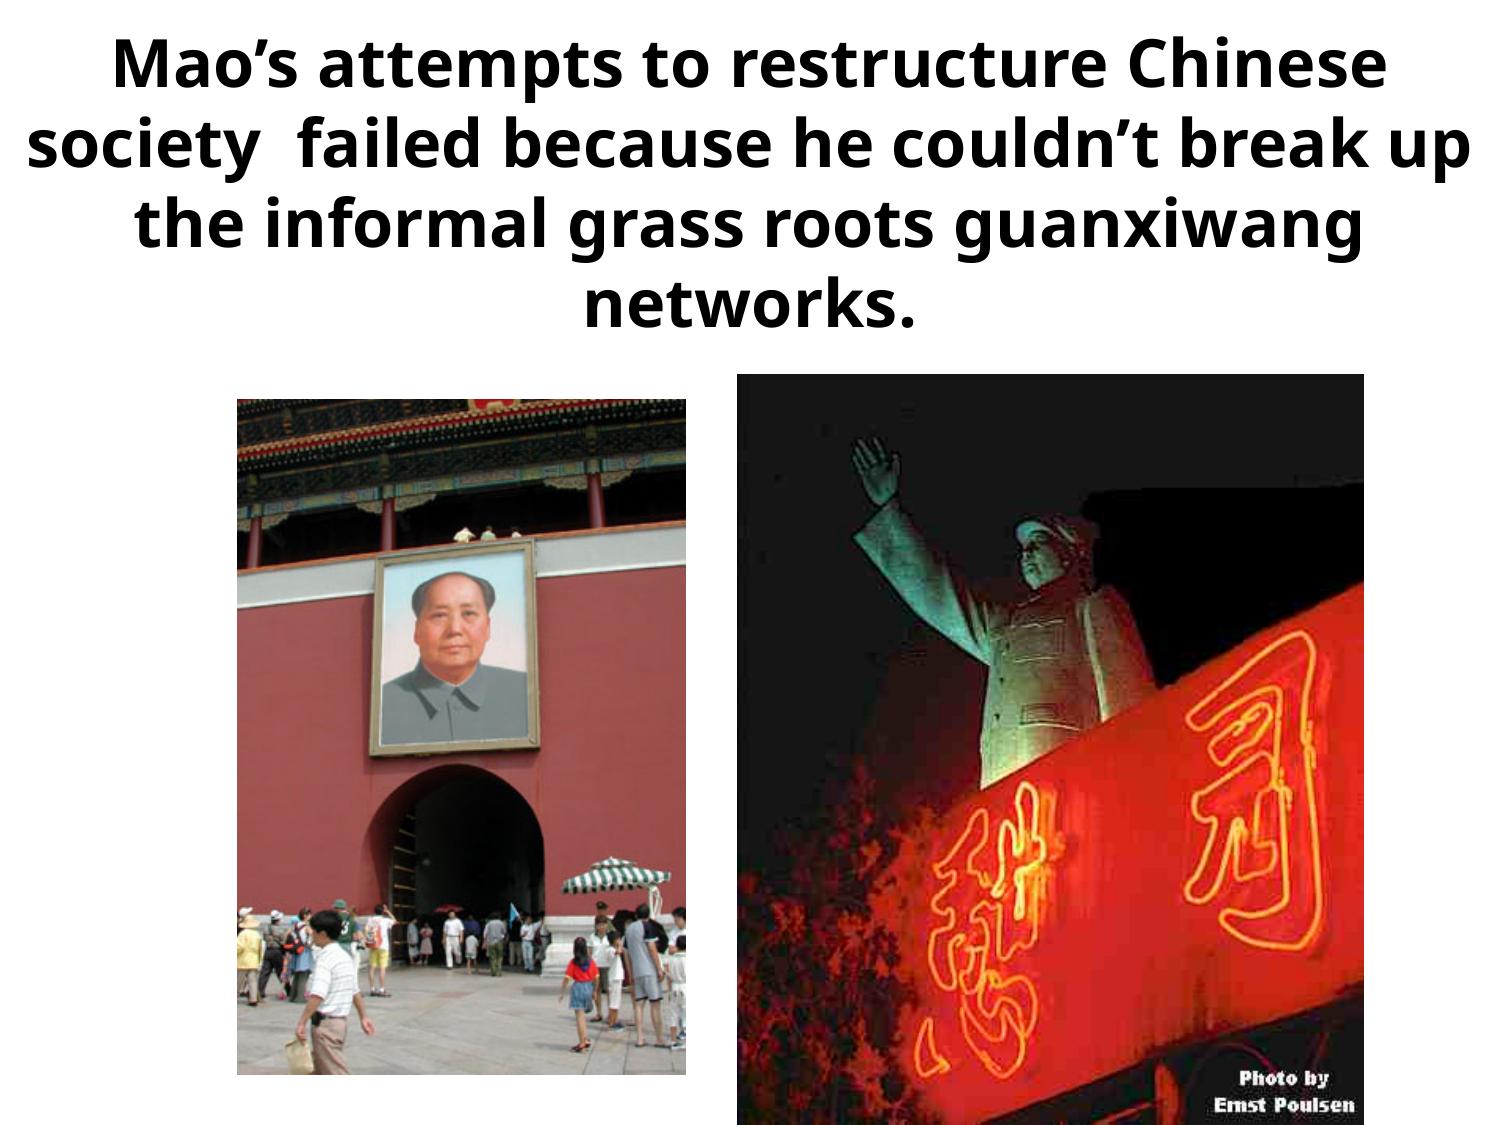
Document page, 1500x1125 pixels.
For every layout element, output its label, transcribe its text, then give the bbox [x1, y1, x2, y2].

title Mao’s attempts to restructure Chinese society failed because he couldn’t break up the informal grass roots guanxiwang networks. [0, 99, 1500, 263]
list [237, 399, 687, 1076]
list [737, 374, 1364, 1125]
